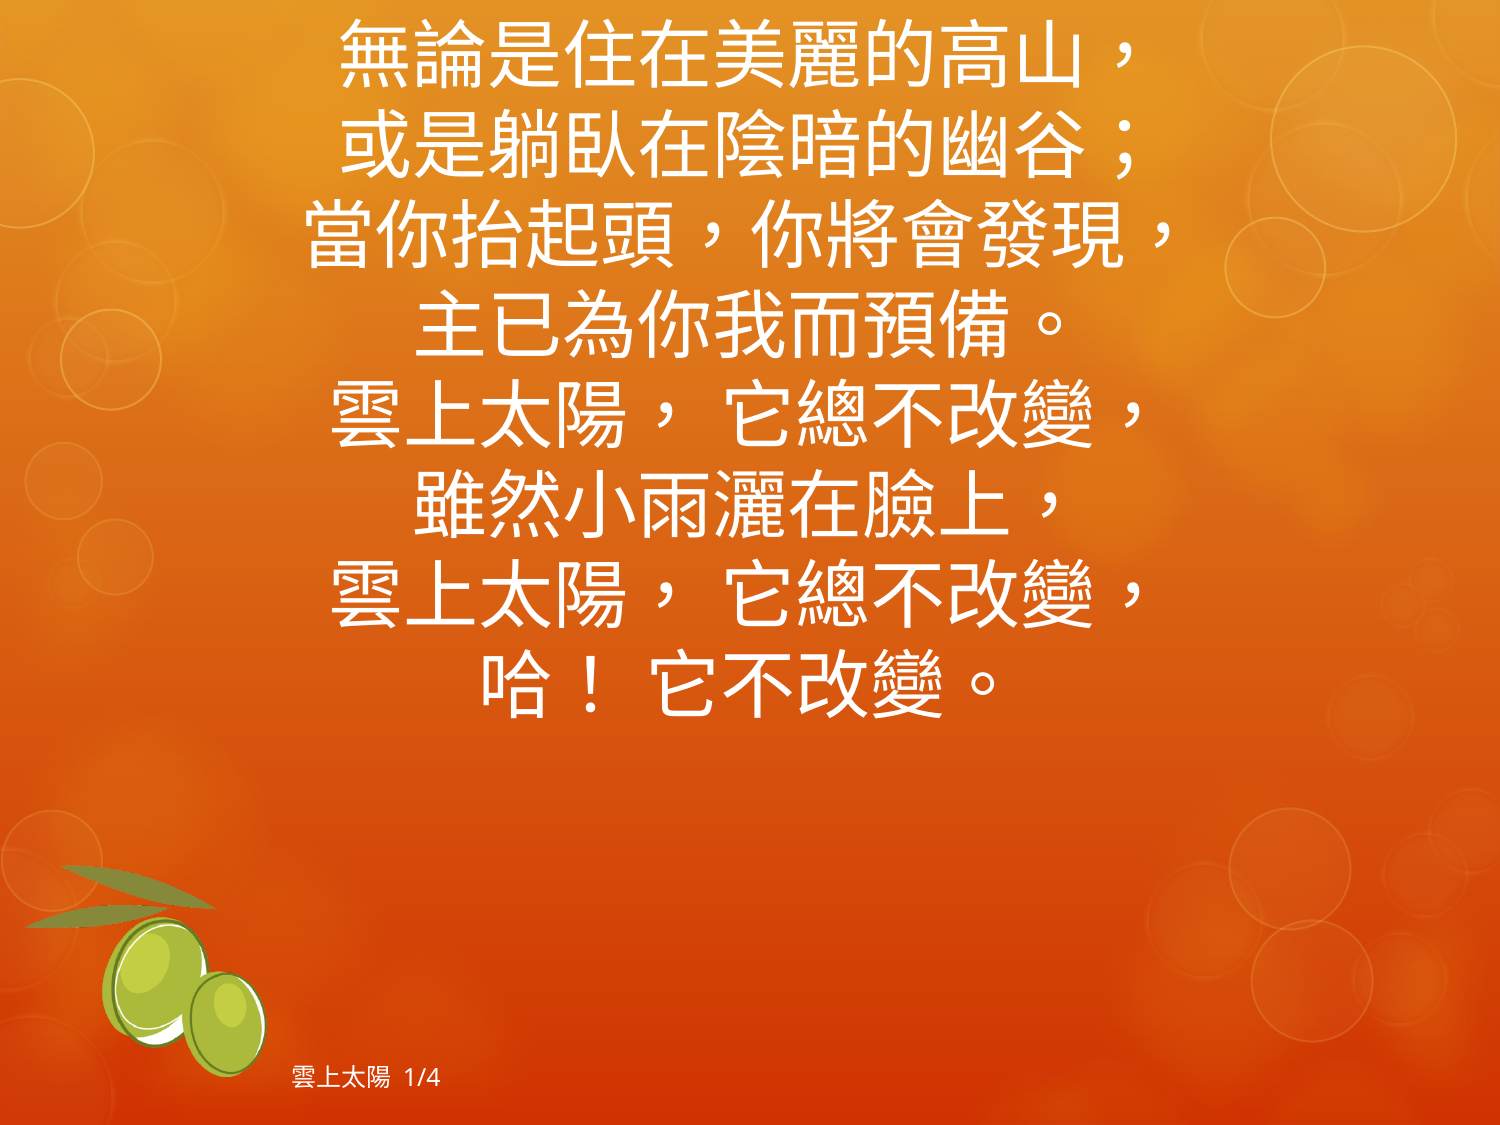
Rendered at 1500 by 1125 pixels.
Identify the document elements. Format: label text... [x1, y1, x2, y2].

text_box 無論是住在美麗的高山， 或是躺臥在陰暗的幽谷； 當你抬起頭，你將會發現， 主已為你我而預備。 雲上太陽， 它總不改變， 雖然小雨灑在臉上， 雲上太陽， 它總不改變， 哈！ 它不改變。 [0, 0, 1500, 945]
text_box 雲上太陽 1/4 [276, 1054, 456, 1099]
picture [24, 861, 272, 1078]
